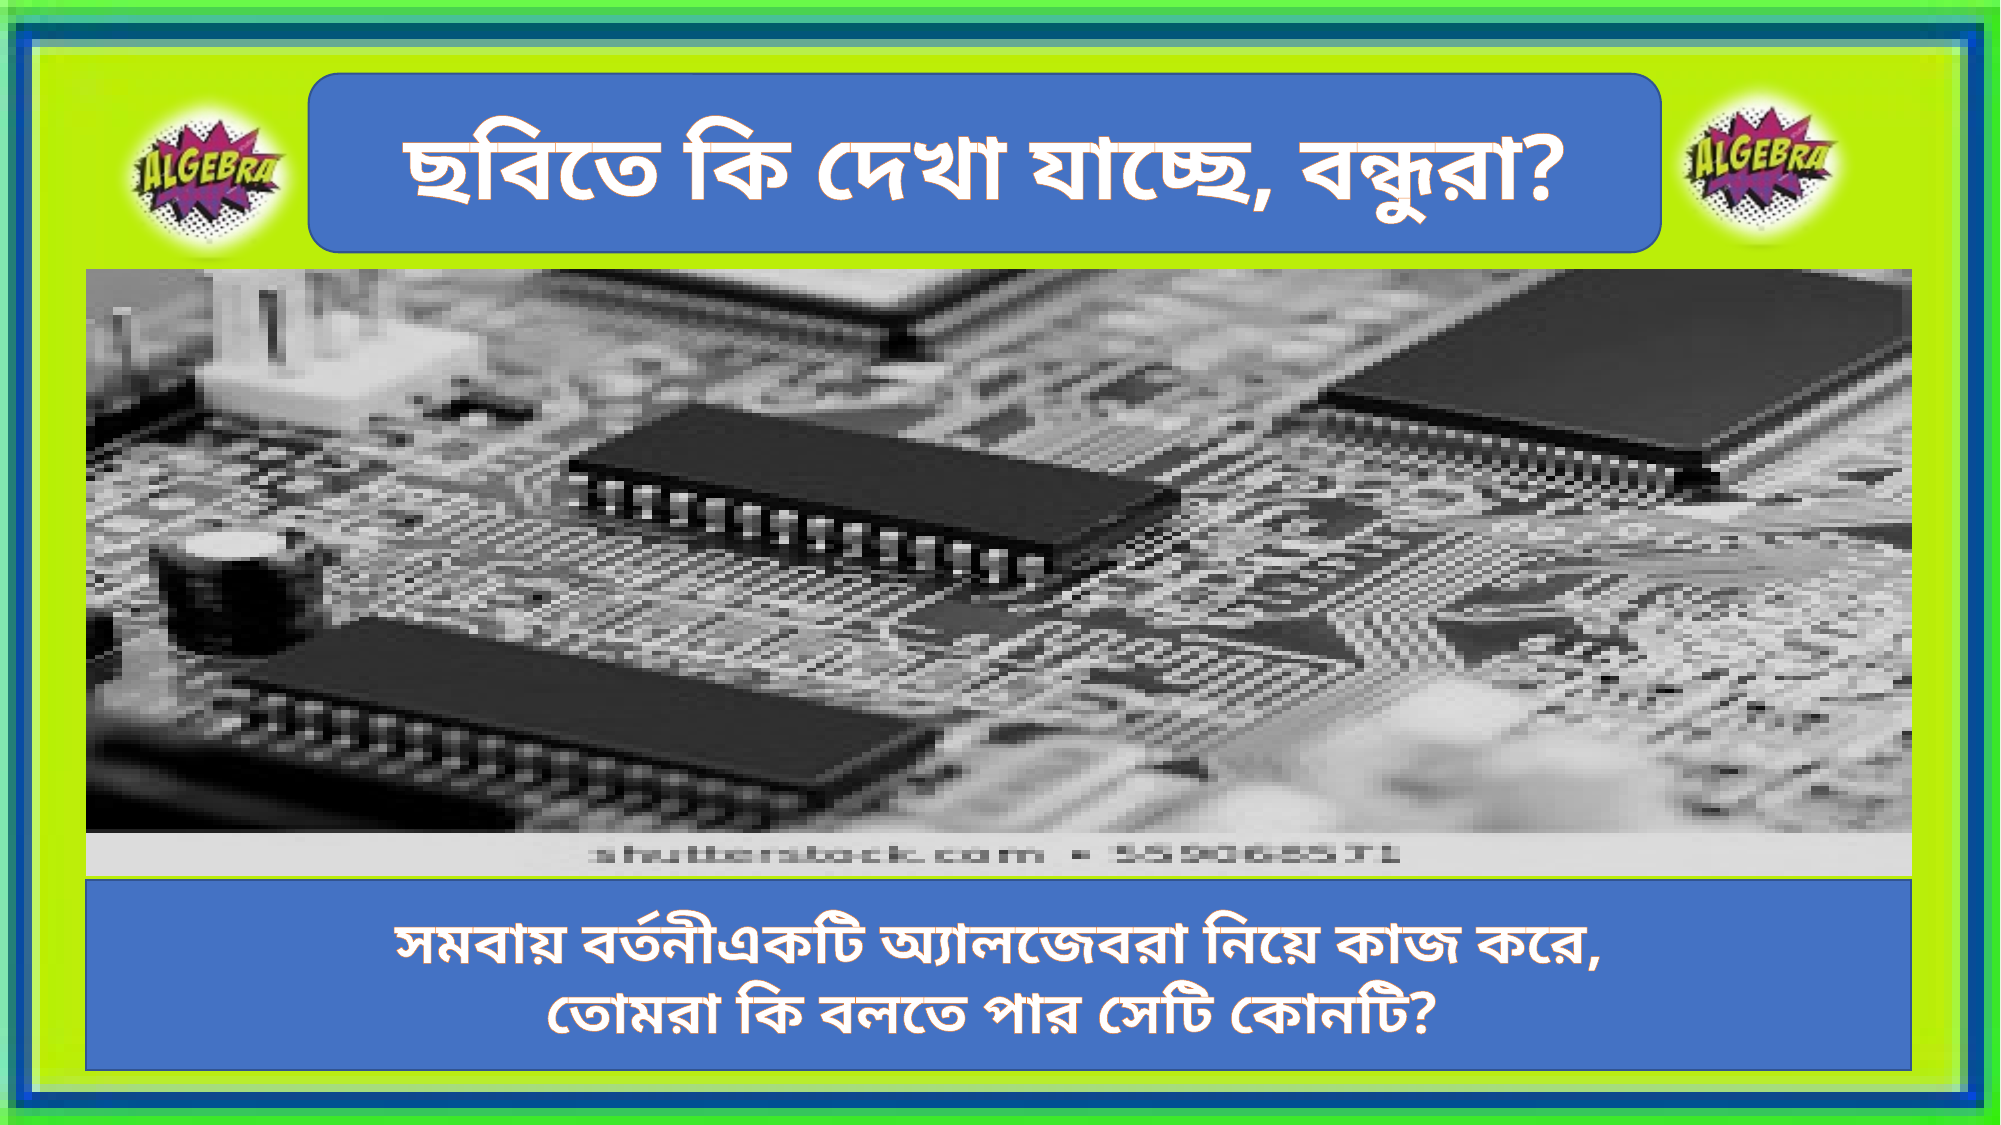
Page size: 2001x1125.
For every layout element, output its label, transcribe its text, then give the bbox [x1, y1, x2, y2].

picture [0, 0, 2001, 1125]
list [86, 269, 1912, 876]
text_box সমবায় বর্তনীএকটি অ্যালজেবরা নিয়ে কাজ করে, তোমরা কি বলতে পার সেটি কোনটি? [85, 879, 1912, 1071]
text_box ছবিতে কি দেখা যাচ্ছে, বন্ধুরা? [309, 72, 1660, 254]
